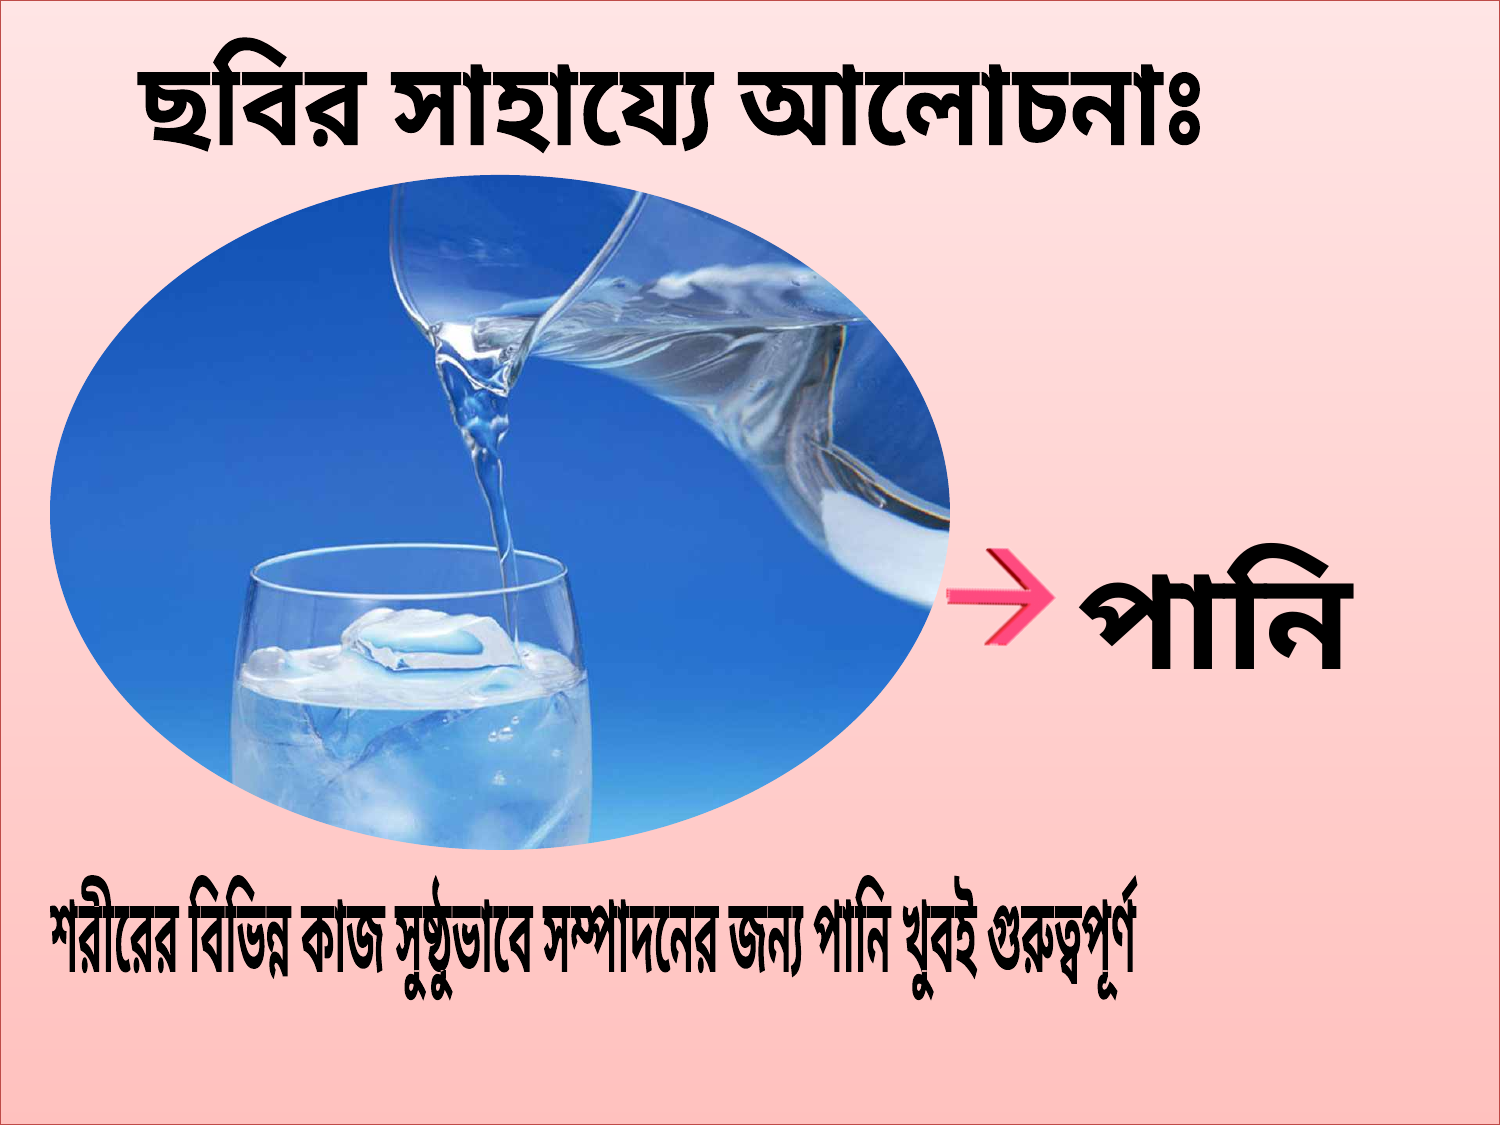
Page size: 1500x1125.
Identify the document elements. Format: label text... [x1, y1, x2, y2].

text_box পানি [1062, 525, 1438, 705]
picture [49, 174, 951, 851]
text_box [0, 0, 1500, 1125]
picture [953, 553, 1044, 639]
